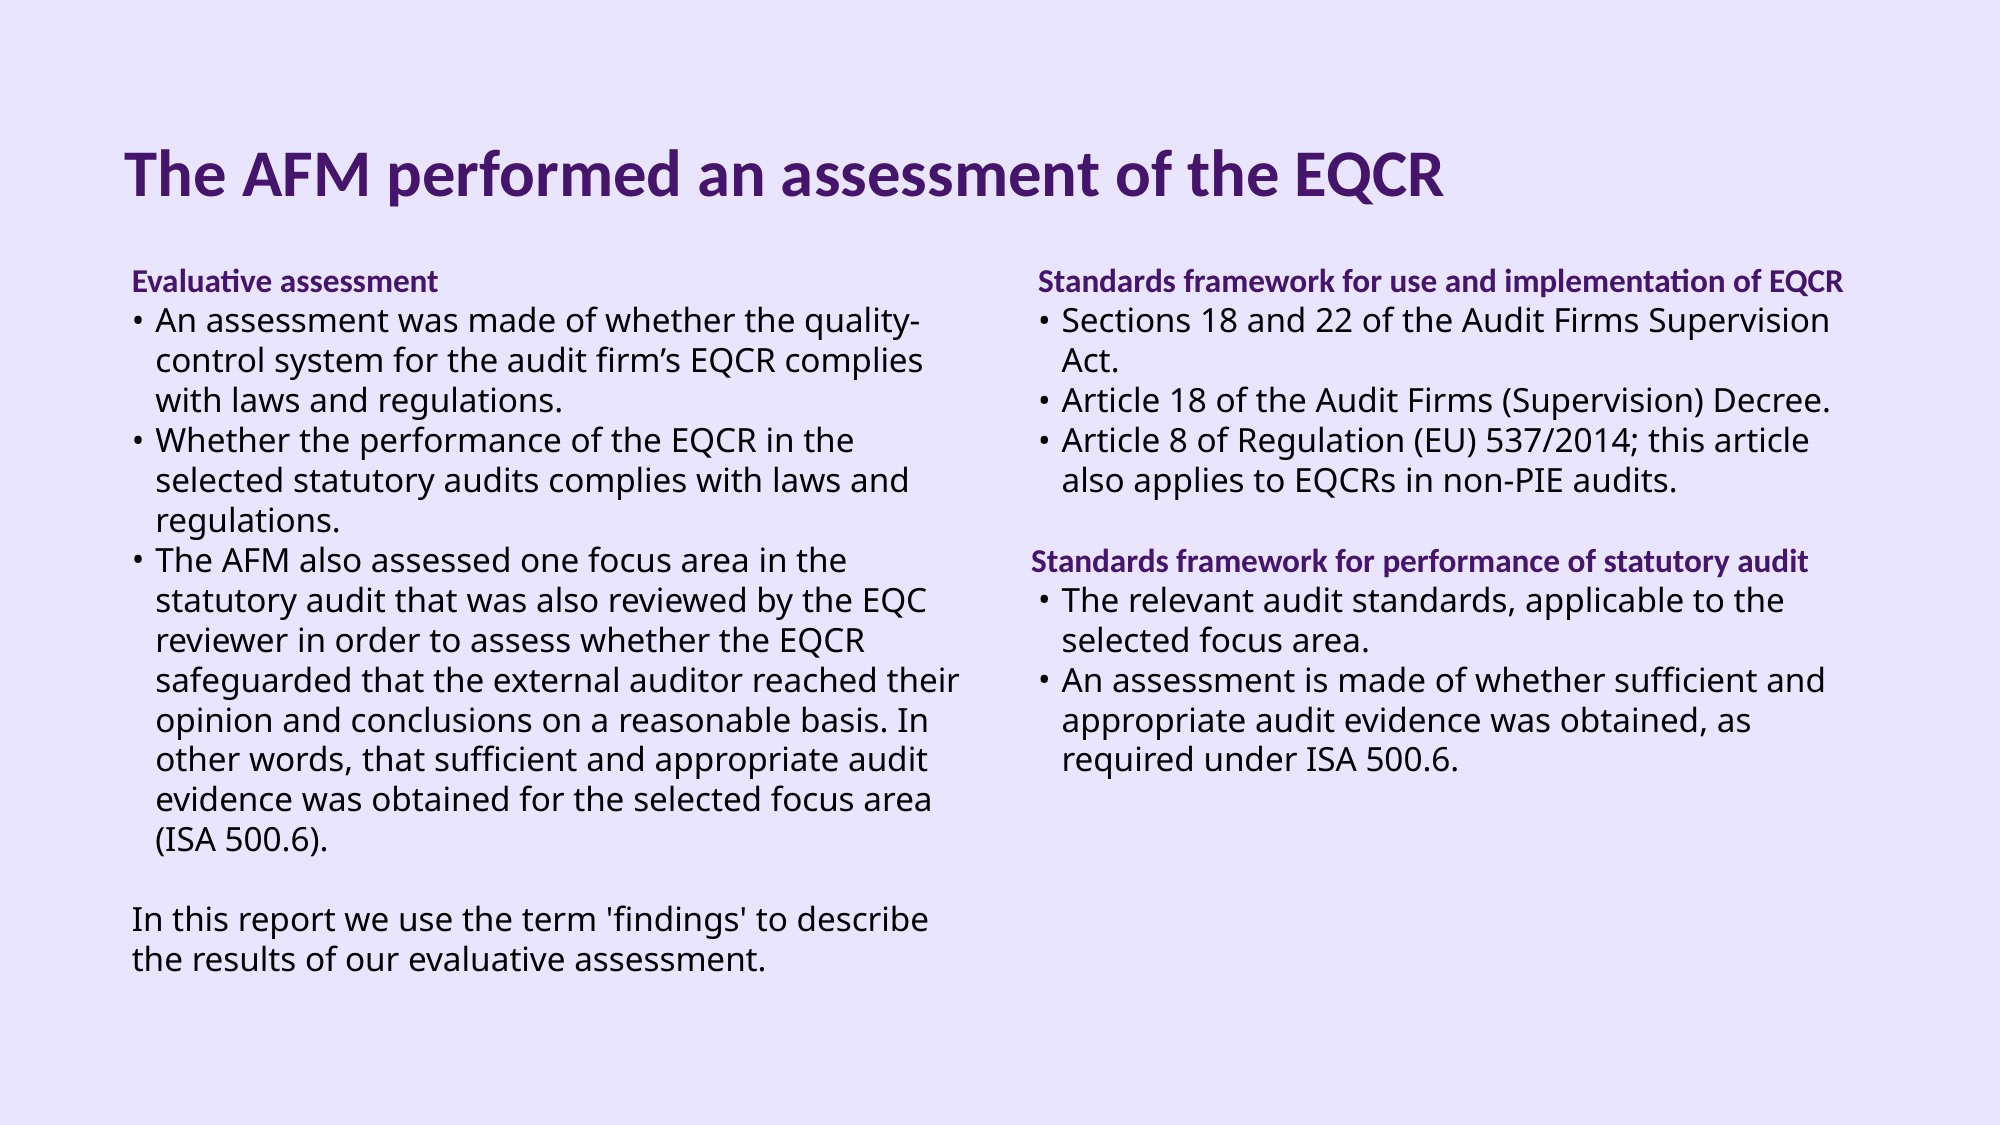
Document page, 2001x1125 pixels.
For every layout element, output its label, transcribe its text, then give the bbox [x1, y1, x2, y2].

list Standards framework for use and implementation of EQCR Sections 18 and 22 of the Audit Firms Supervision Act. Article 18 of the Audit Firms (Supervision) Decree. Article 8 of Regulation (EU) 537/2014; this article also applies to EQCRs in non-PIE audits. Standards framework for performance of statutory audit The relevant audit standards, applicable to the selected focus area. An assessment is made of whether sufficient and appropriate audit evidence was obtained, as required under ISA 500.6. [1030, 259, 1876, 1015]
list Evaluative assessment An assessment was made of whether the quality-control system for the audit firm’s EQCR complies with laws and regulations. Whether the performance of the EQCR in the selected statutory audits complies with laws and regulations. The AFM also assessed one focus area in the statutory audit that was also reviewed by the EQC reviewer in order to assess whether the EQCR safeguarded that the external auditor reached their opinion and conclusions on a reasonable basis. In other words, that sufficient and appropriate audit evidence was obtained for the selected focus area (ISA 500.6). In this report we use the term 'findings' to describe the results of our evaluative assessment. [124, 259, 970, 1015]
title The AFM performed an assessment of the EQCR [124, 142, 1878, 283]
